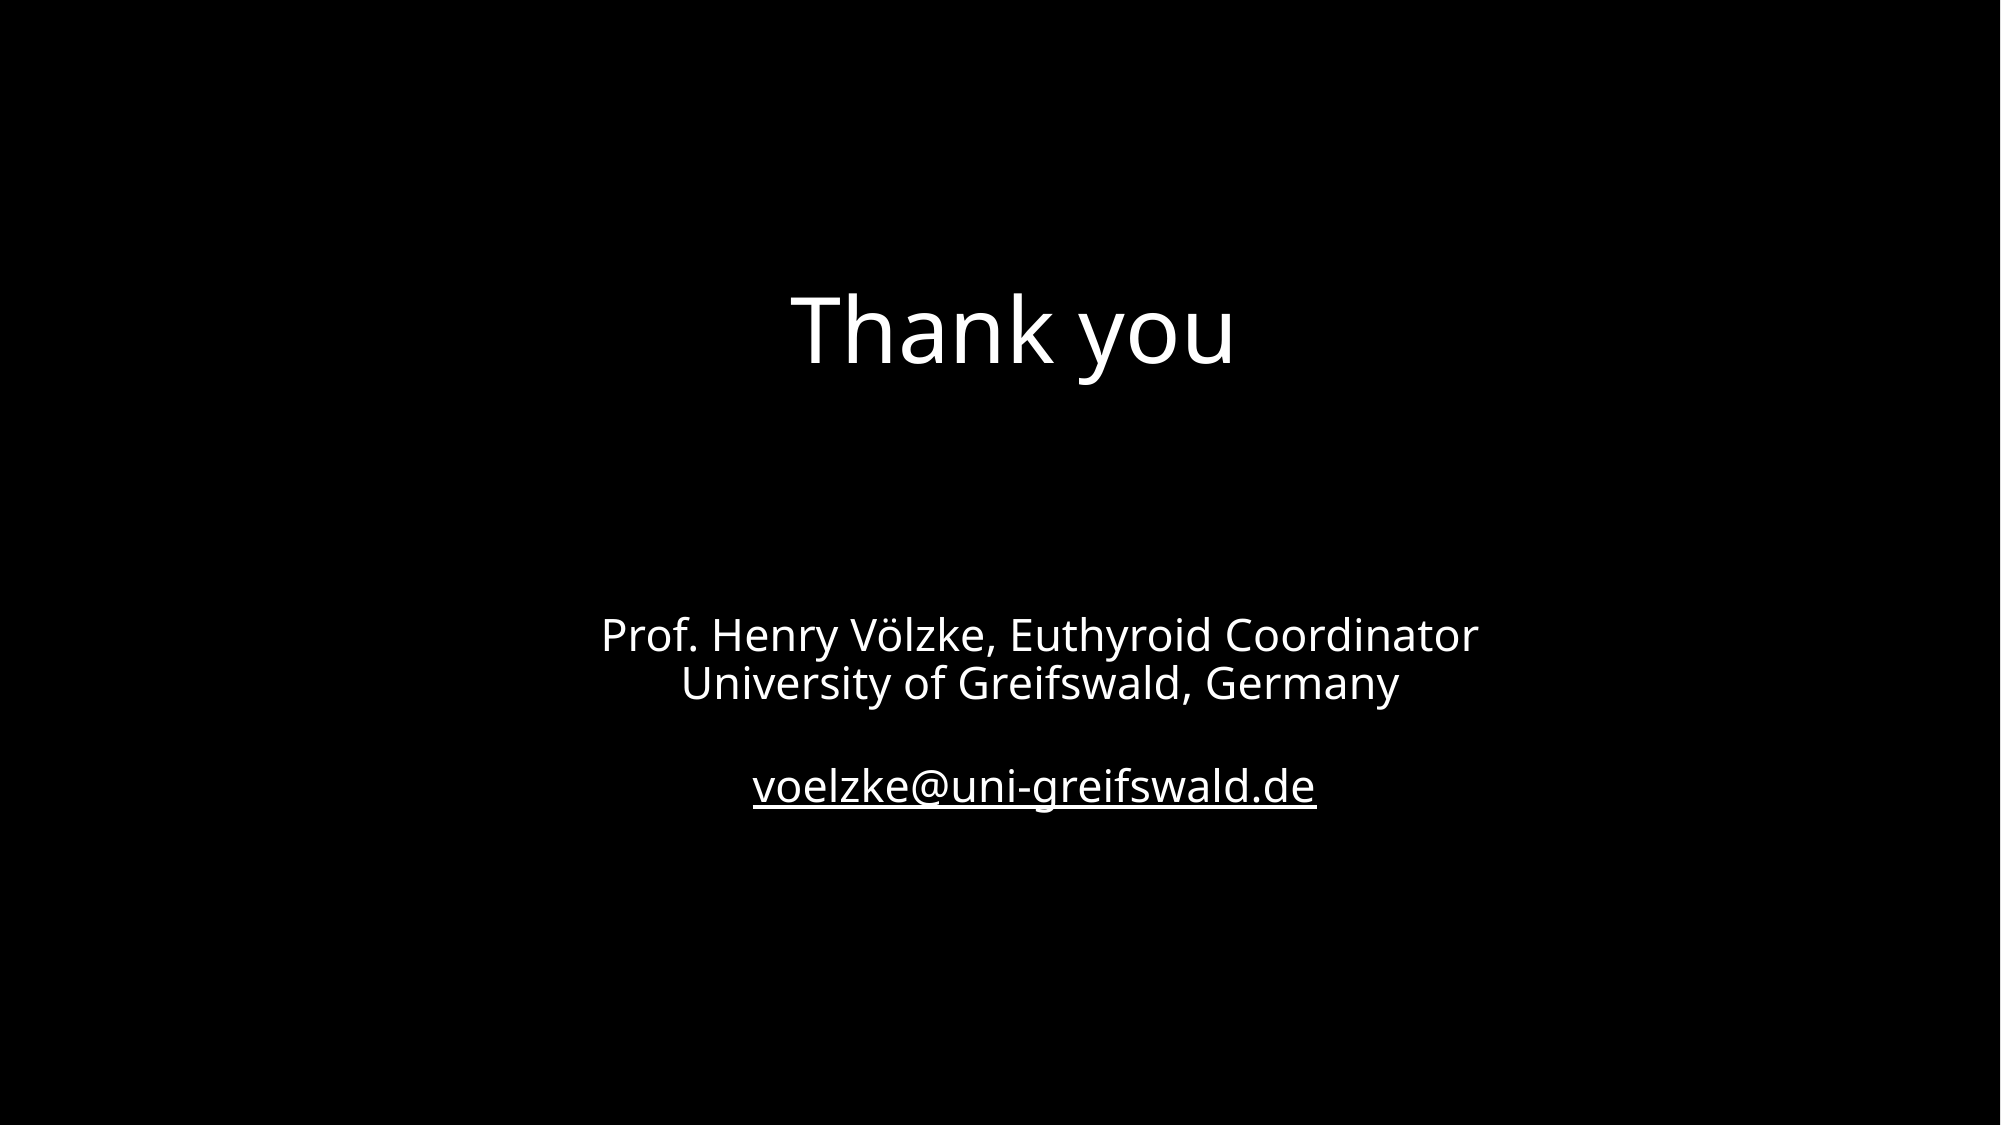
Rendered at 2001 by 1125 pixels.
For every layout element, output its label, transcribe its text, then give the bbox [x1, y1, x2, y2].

text_box Prof. Henry Völzke, Euthyroid Coordinator University of Greifswald, Germany voelzke@uni-greifswald.de [178, 604, 1904, 822]
title Thank you [151, 225, 1877, 443]
